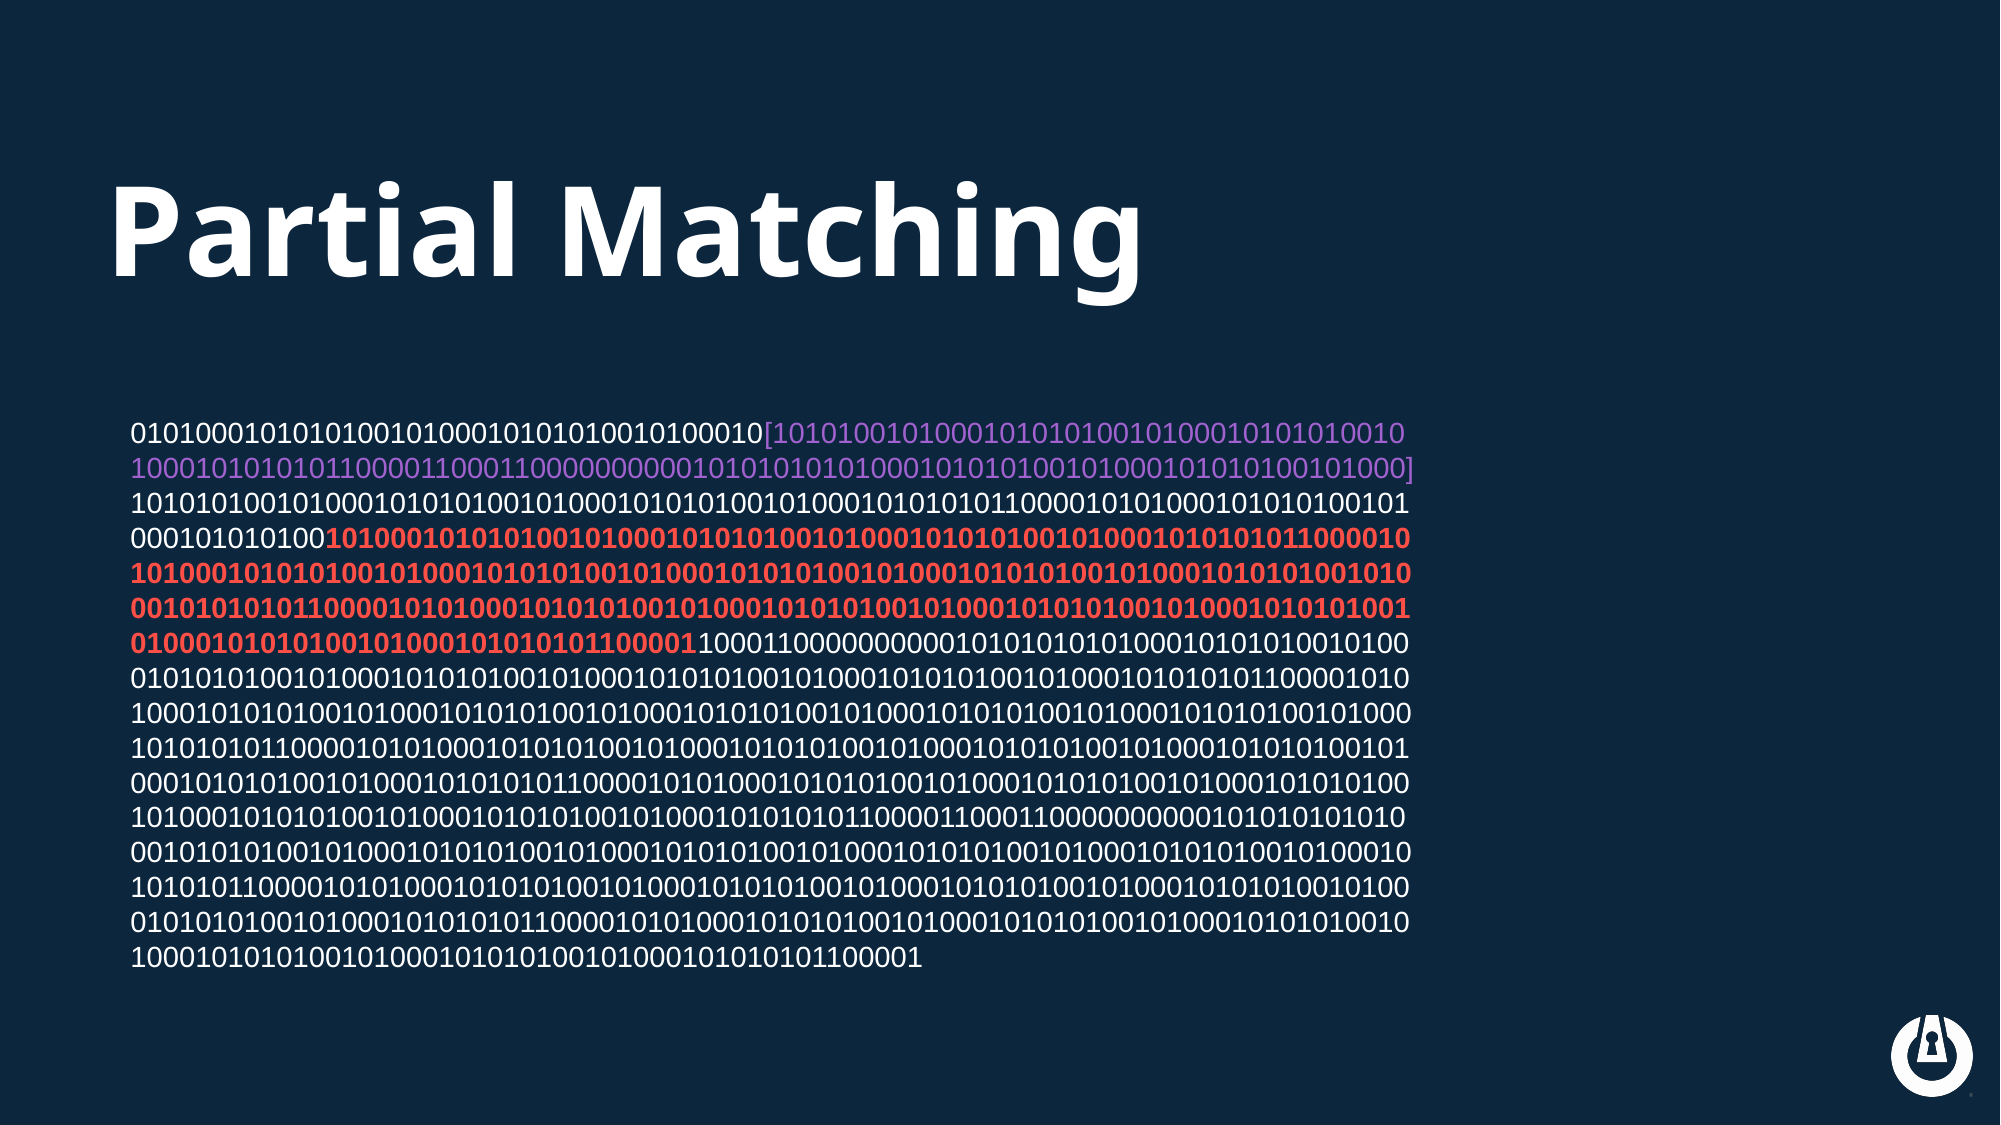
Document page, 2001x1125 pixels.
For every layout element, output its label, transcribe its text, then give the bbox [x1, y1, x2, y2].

text_box 010100010101010010100010101010010100010[1010100101000101010100101000101010100101000101010101100001100011000000000010101010101000101010100101000101010100101000]10101010010100010101010010100010101010010100010101010110000101010001010101001010001010101001010001010101001010001010101001010001010101001010001010101011000010101000101010100101000101010100101000101010100101000101010100101000101010100101000101010101100001010100010101010010100010101010010100010101010010100010101010010100010101010010100010101010110000110001100000000001010101010100010101010010100010101010010100010101010010100010101010010100010101010010100010101010110000101010001010101001010001010101001010001010101001010001010101001010001010101001010001010101011000010101000101010100101000101010100101000101010100101000101010100101000101010100101000101010101100001010100010101010010100010101010010100010101010010100010101010010100010101010010100010101010110000110001100000000001010101010100010101010010100010101010010100010101010010100010101010010100010101010010100010101010110000101010001010101001010001010101001010001010101001010001010101001010001010101001010001010101011000010101000101010100101000101010100101000101010100101000101010100101000101010100101000101010101100001 [115, 406, 1434, 1121]
title Partial Matching [90, 50, 1539, 422]
picture [1891, 1015, 1973, 1097]
